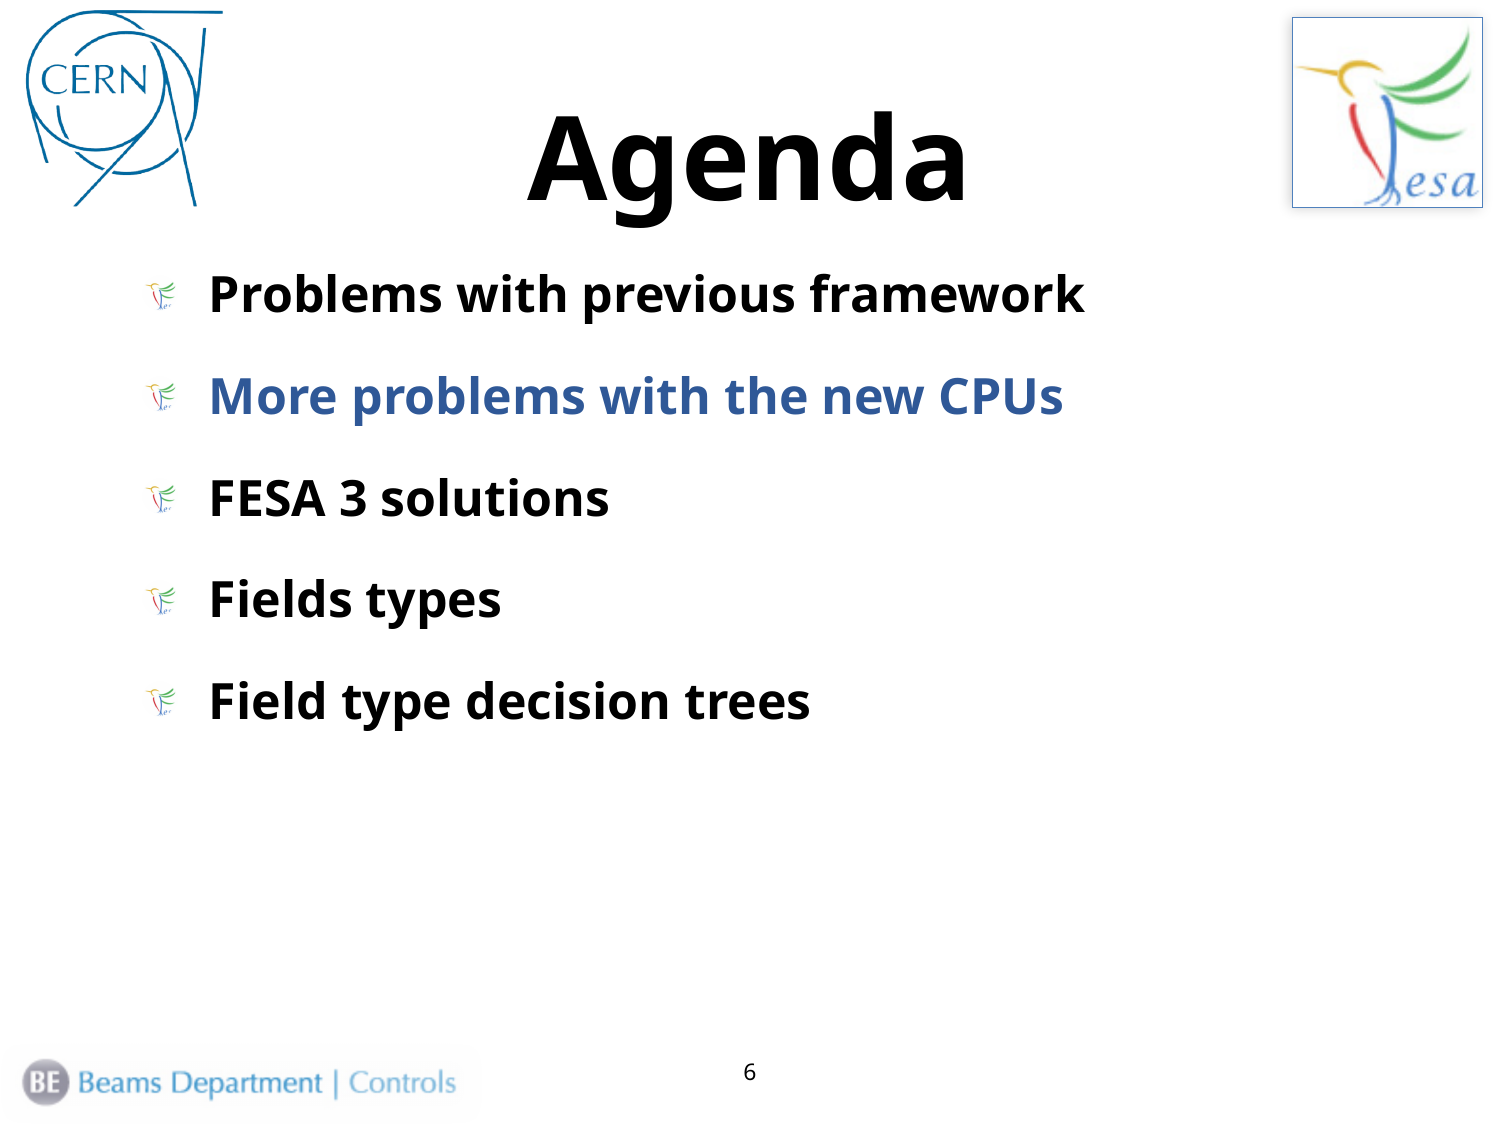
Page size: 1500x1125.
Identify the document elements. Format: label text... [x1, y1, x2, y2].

picture [142, 681, 178, 717]
slide_number 6 [687, 1043, 813, 1103]
slide_number 14 [28, 1071, 455, 1097]
picture [142, 580, 178, 616]
picture [142, 376, 178, 412]
list Problems with previous framework More problems with the new CPUs FESA 3 solutions Fields types Field type decision trees [127, 254, 1372, 1043]
picture [1372, 18, 1482, 207]
picture [142, 275, 178, 311]
title Agenda [127, 17, 1372, 254]
slide_number 8 [33, 1075, 450, 1092]
picture [142, 478, 178, 514]
